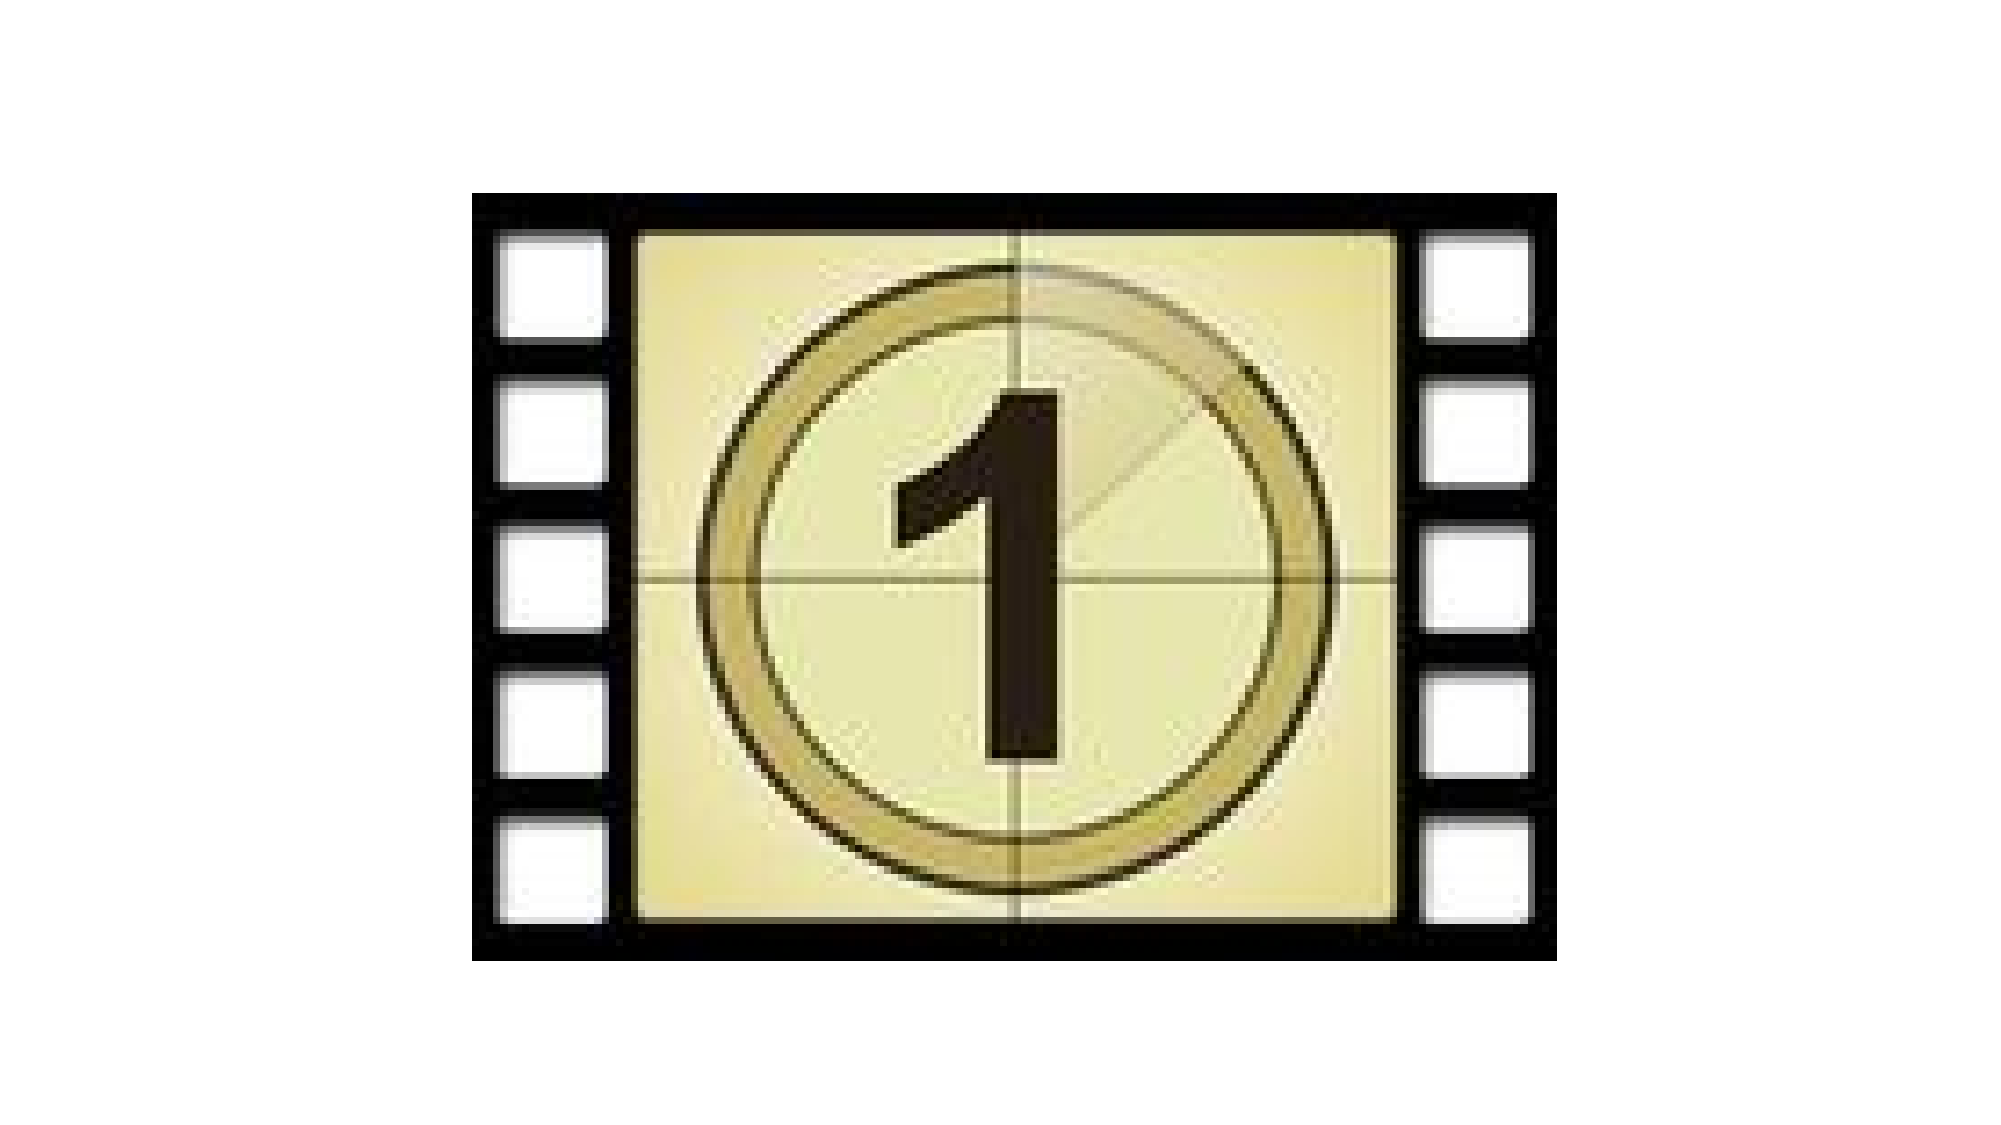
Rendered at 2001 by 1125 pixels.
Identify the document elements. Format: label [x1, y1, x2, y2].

picture [472, 192, 1557, 962]
